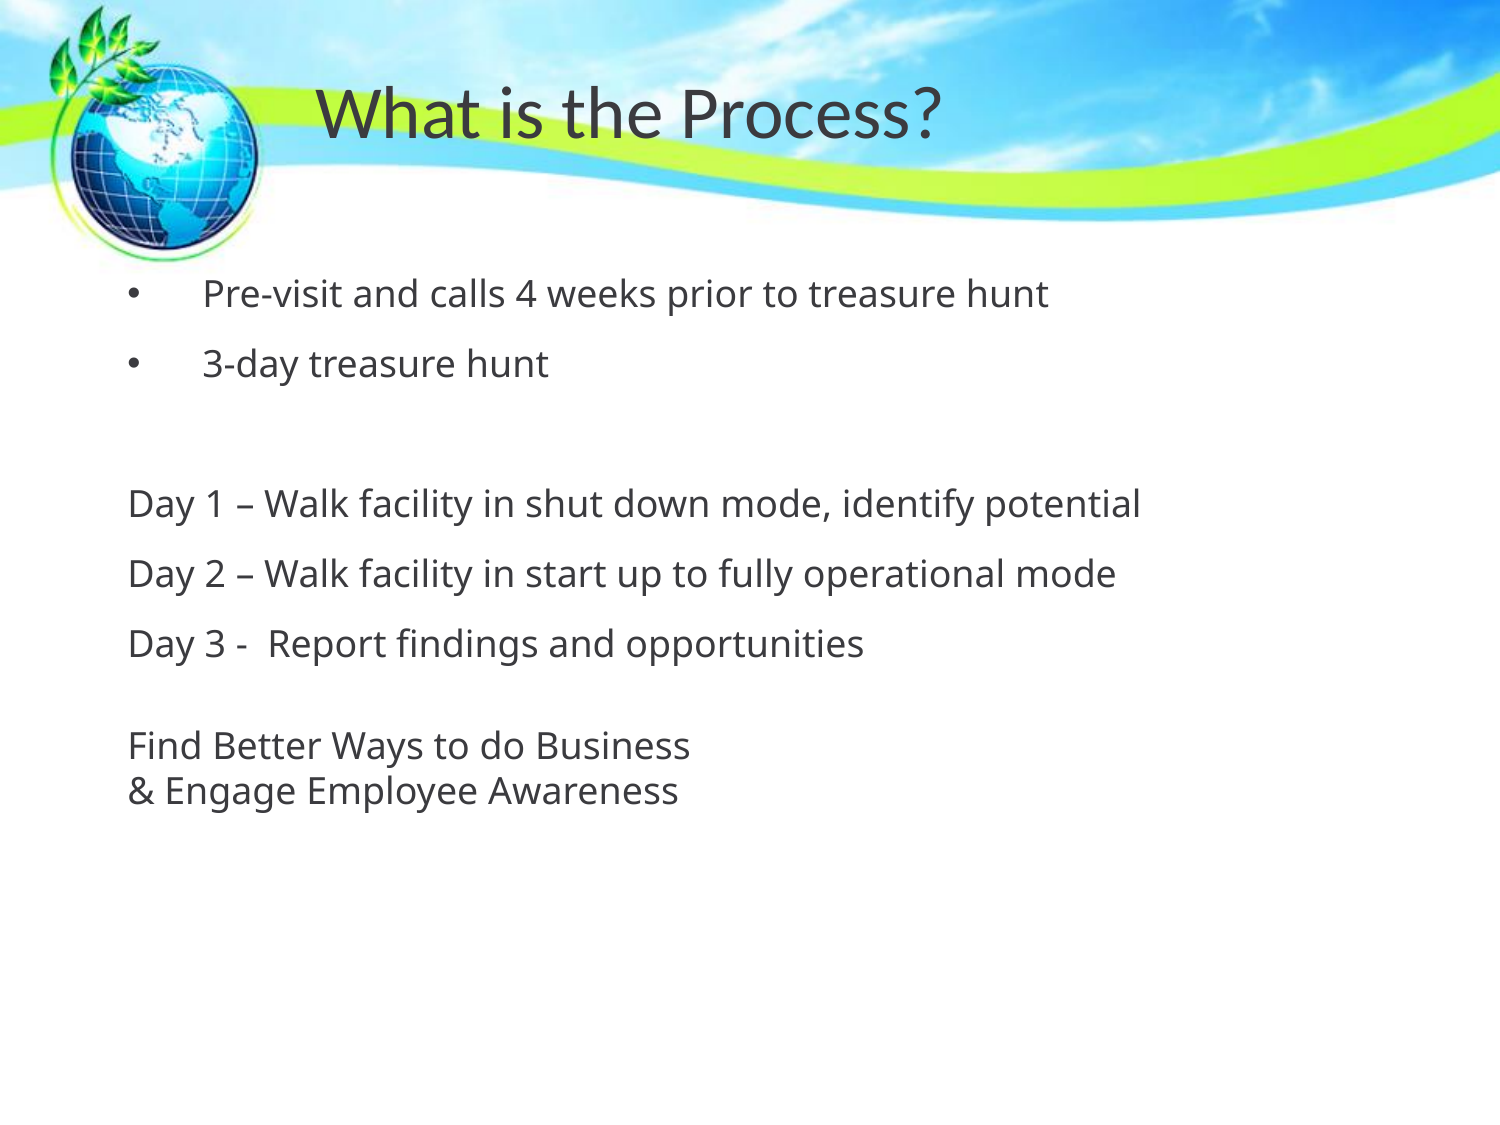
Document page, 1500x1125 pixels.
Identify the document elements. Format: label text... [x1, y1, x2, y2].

text_box Pre-visit and calls 4 weeks prior to treasure hunt 3-day treasure hunt Day 1 – Walk facility in shut down mode, identify potential Day 2 – Walk facility in start up to fully operational mode Day 3 - Report findings and opportunities Find Better Ways to do Business & Engage Employee Awareness [112, 262, 1500, 865]
picture [0, 0, 1500, 1125]
title What is the Process? [299, 49, 1500, 168]
